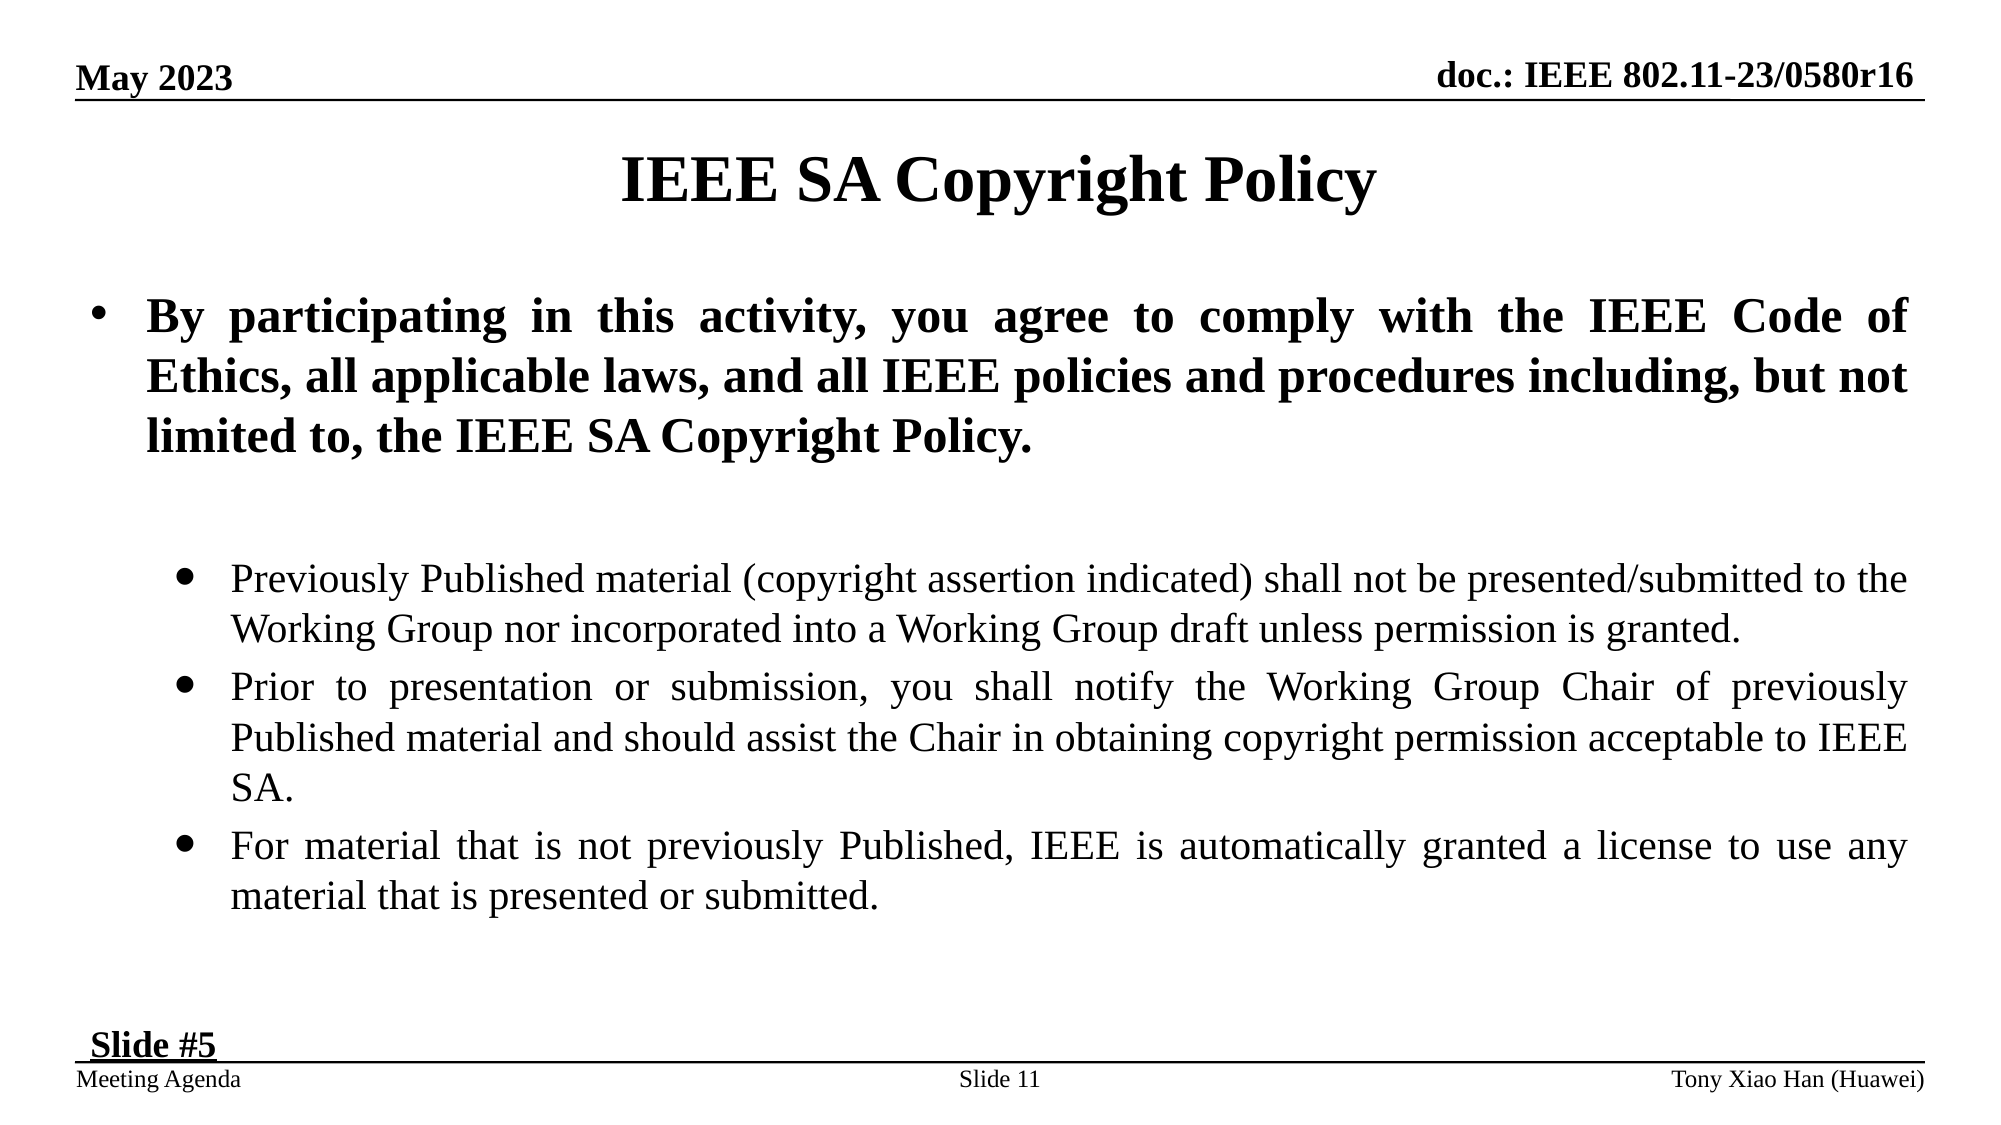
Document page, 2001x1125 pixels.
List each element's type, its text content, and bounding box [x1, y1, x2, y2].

list By participating in this activity, you agree to comply with the IEEE Code of Ethics, all applicable laws, and all IEEE policies and procedures including, but not limited to, the IEEE SA Copyright Policy. Previously Published material (copyright assertion indicated) shall not be presented/submitted to the Working Group nor incorporated into a Working Group draft unless permission is granted. Prior to presentation or submission, you shall notify the Working Group Chair of previously Published material and should assist the Chair in obtaining copyright permission acceptable to IEEE SA. For material that is not previously Published, IEEE is automatically granted a license to use any material that is presented or submitted. [75, 275, 1925, 1038]
text_box IEEE SA Copyright Policy [362, 87, 1638, 263]
text_box Slide #5 [75, 1012, 232, 1073]
